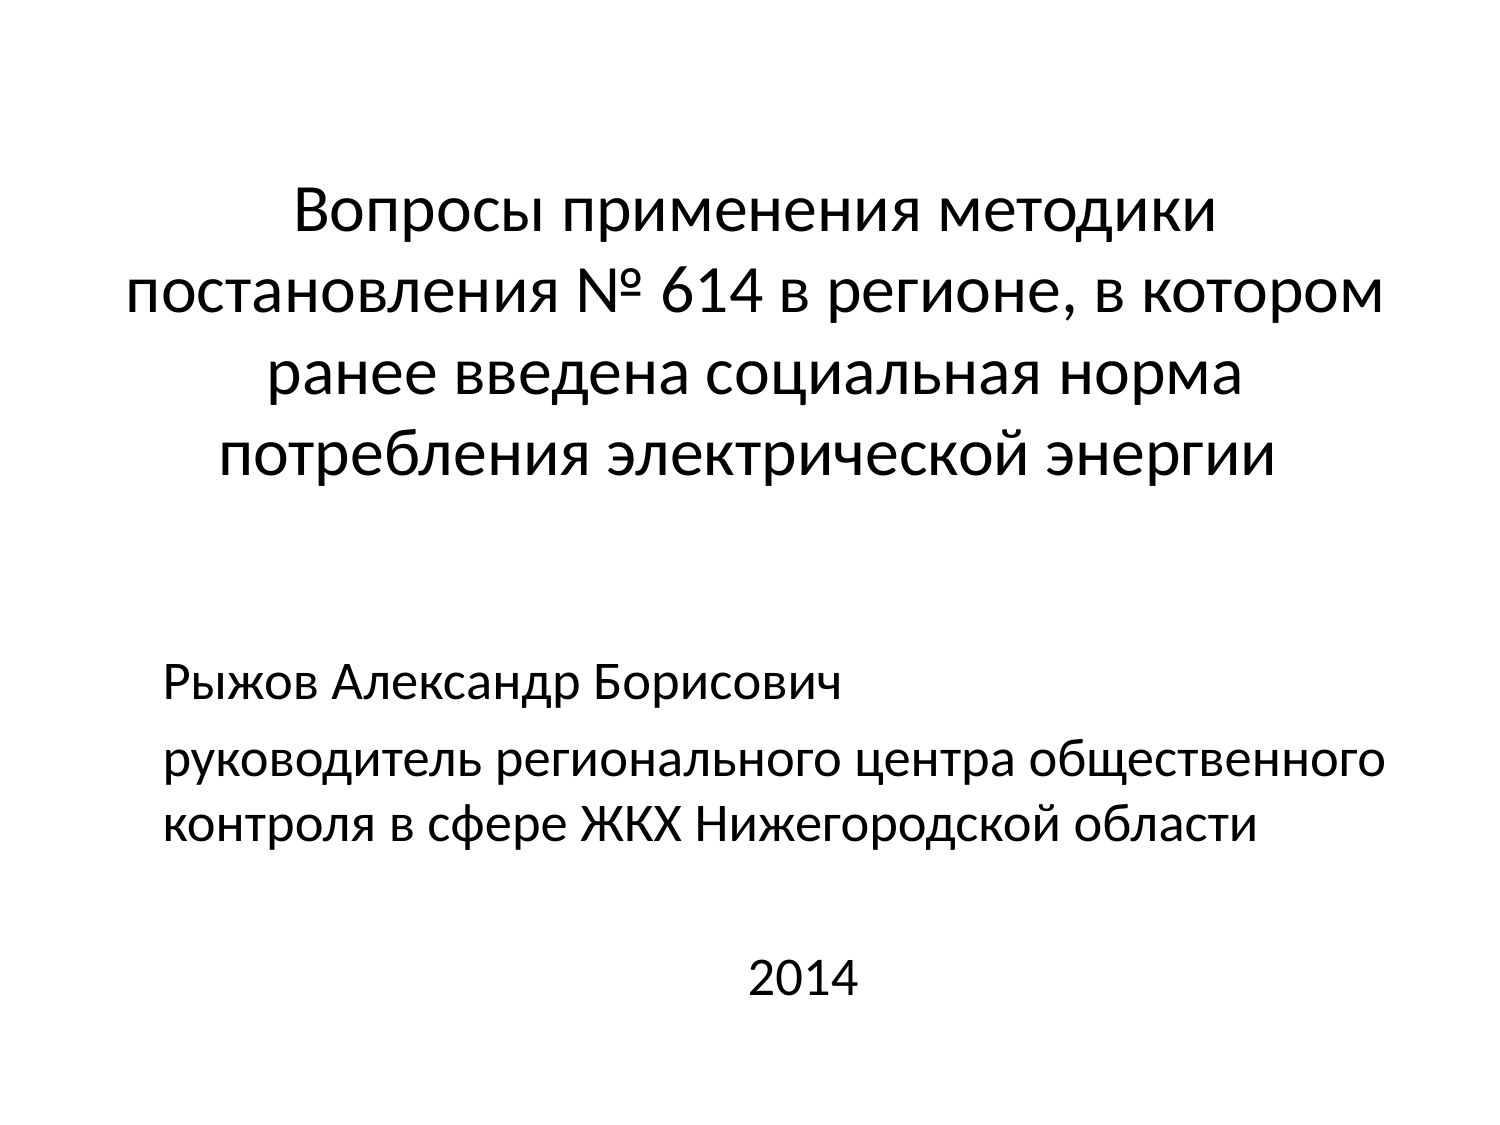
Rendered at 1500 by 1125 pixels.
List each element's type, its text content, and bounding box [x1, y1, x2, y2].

title Вопросы применения методики постановления № 614 в регионе, в котором ранее введена социальная норма потребления электрической энергии [76, 125, 1436, 528]
subtitle Рыжов Александр Борисович руководитель регионального центра общественного контроля в сфере ЖКХ Нижегородской области 2014 [147, 637, 1459, 1059]
